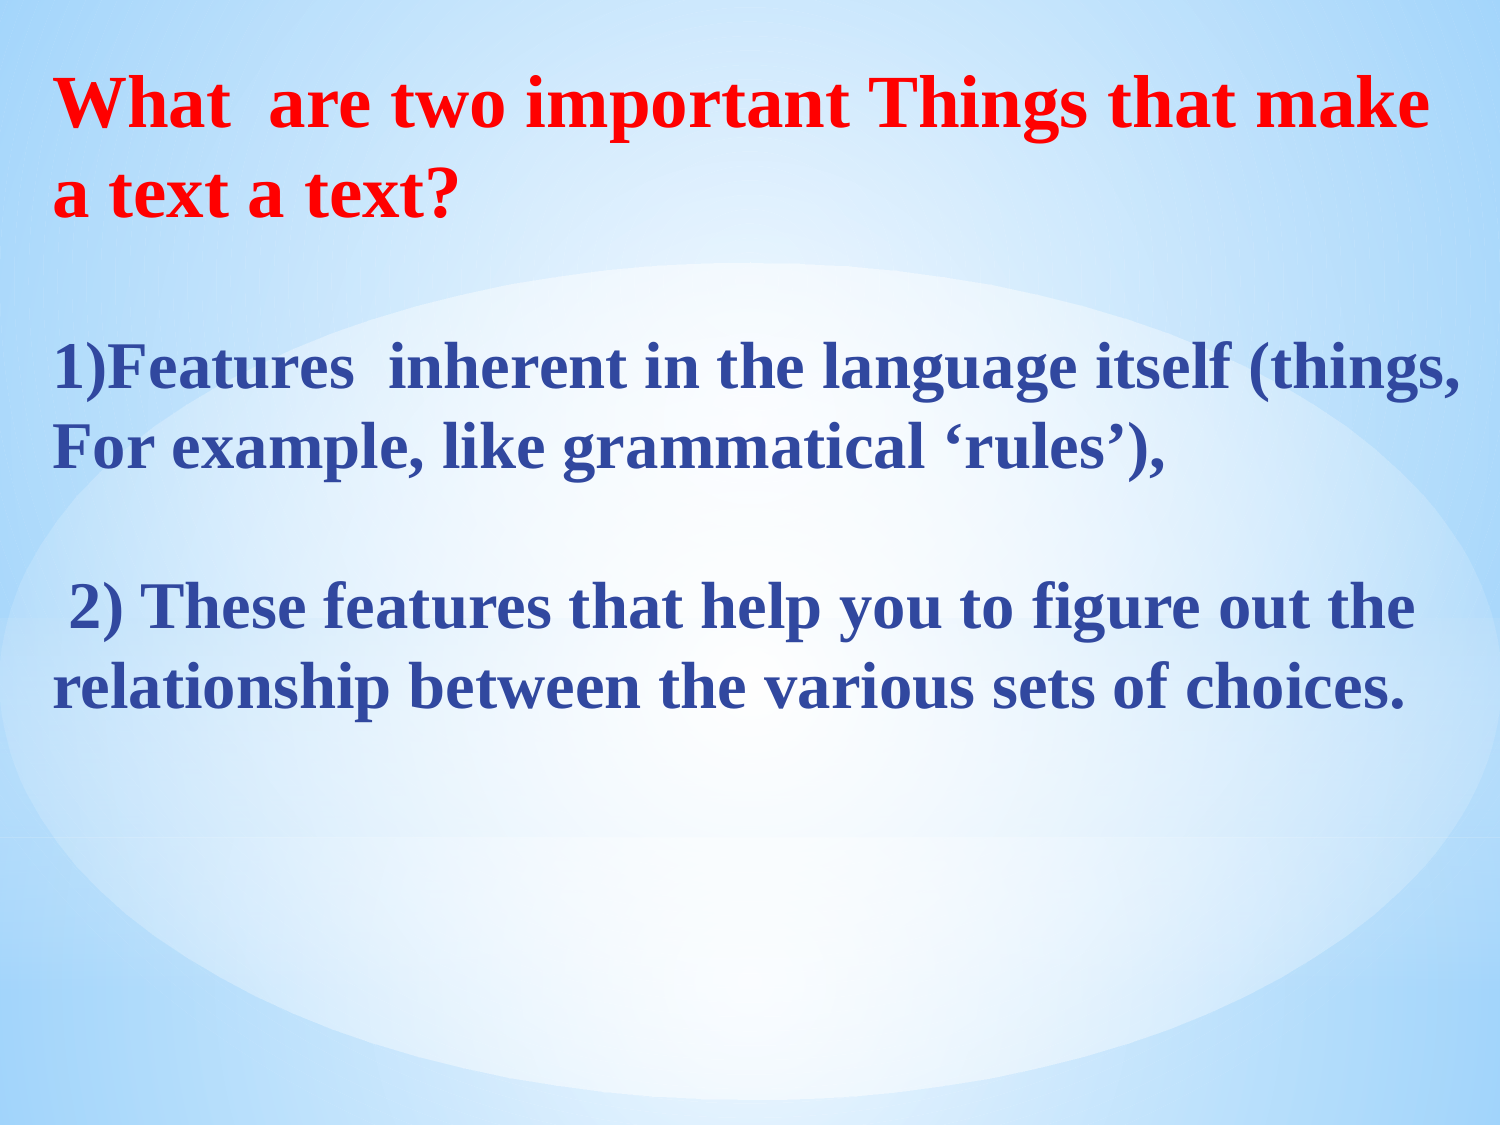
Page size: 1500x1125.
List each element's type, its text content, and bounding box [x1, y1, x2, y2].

text_box What are two important Things that make a text a text? 1)Features inherent in the language itself (things, For example, like grammatical ‘rules’), 2) These features that help you to figure out the relationship between the various sets of choices. [37, 0, 1500, 1025]
